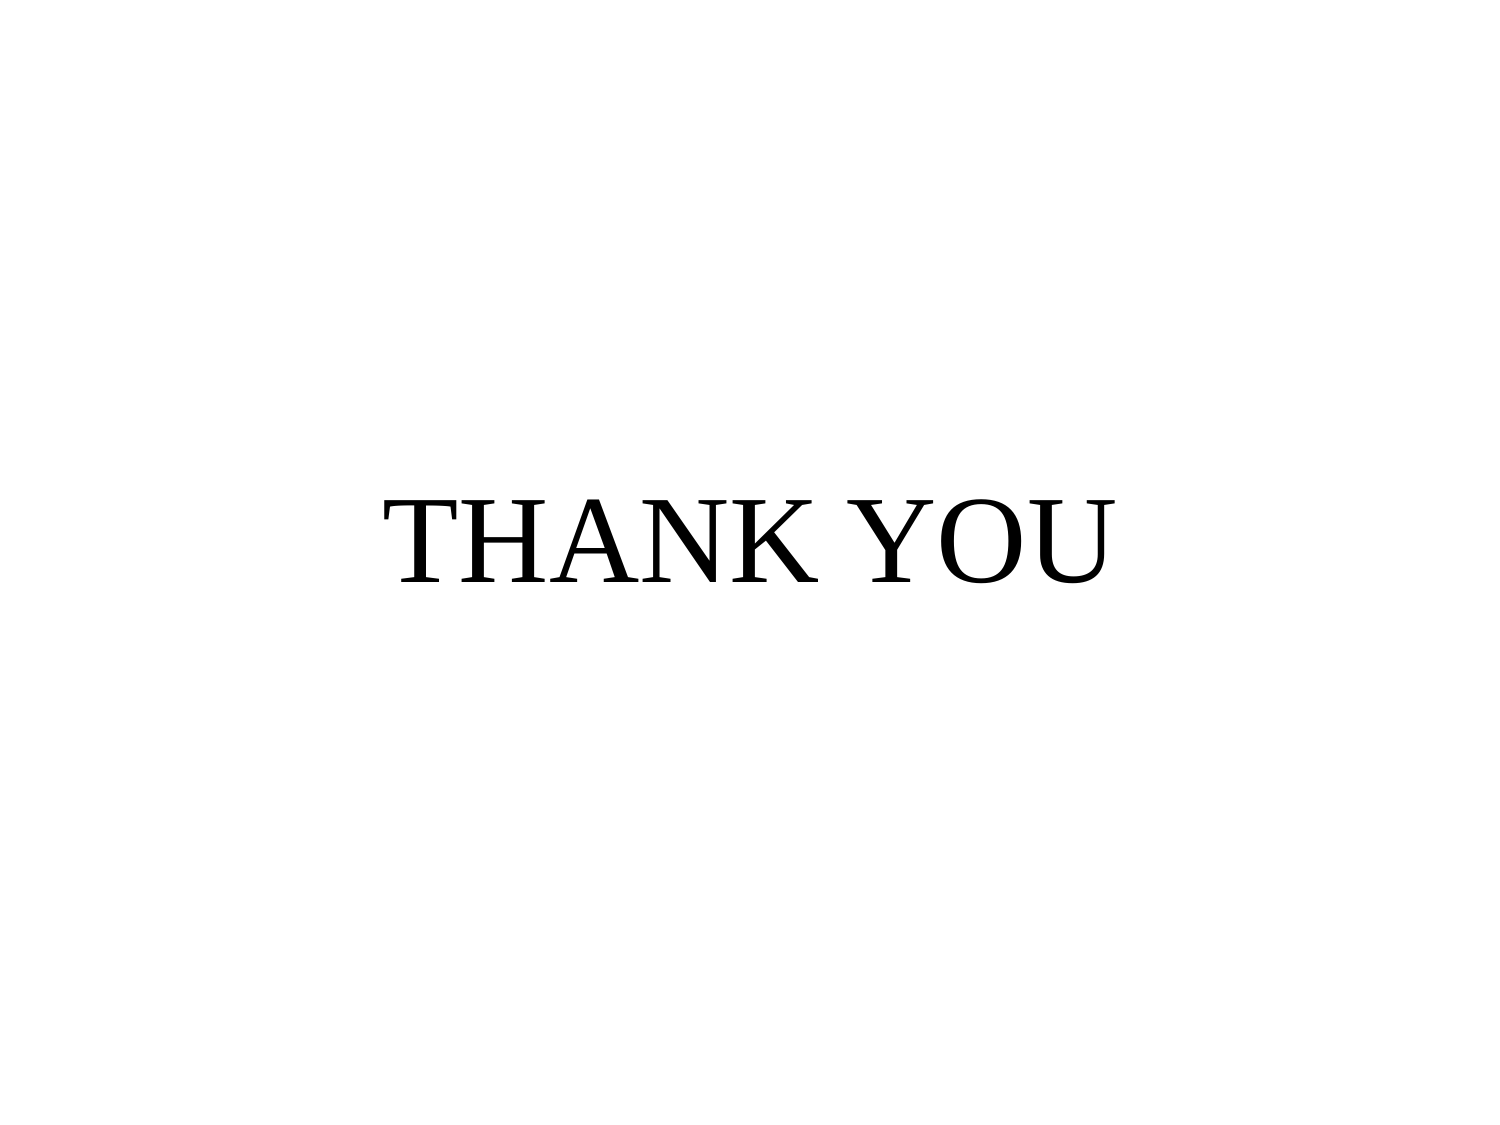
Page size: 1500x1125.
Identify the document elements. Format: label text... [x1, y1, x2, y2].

text_box THANK YOU [200, 449, 1300, 615]
